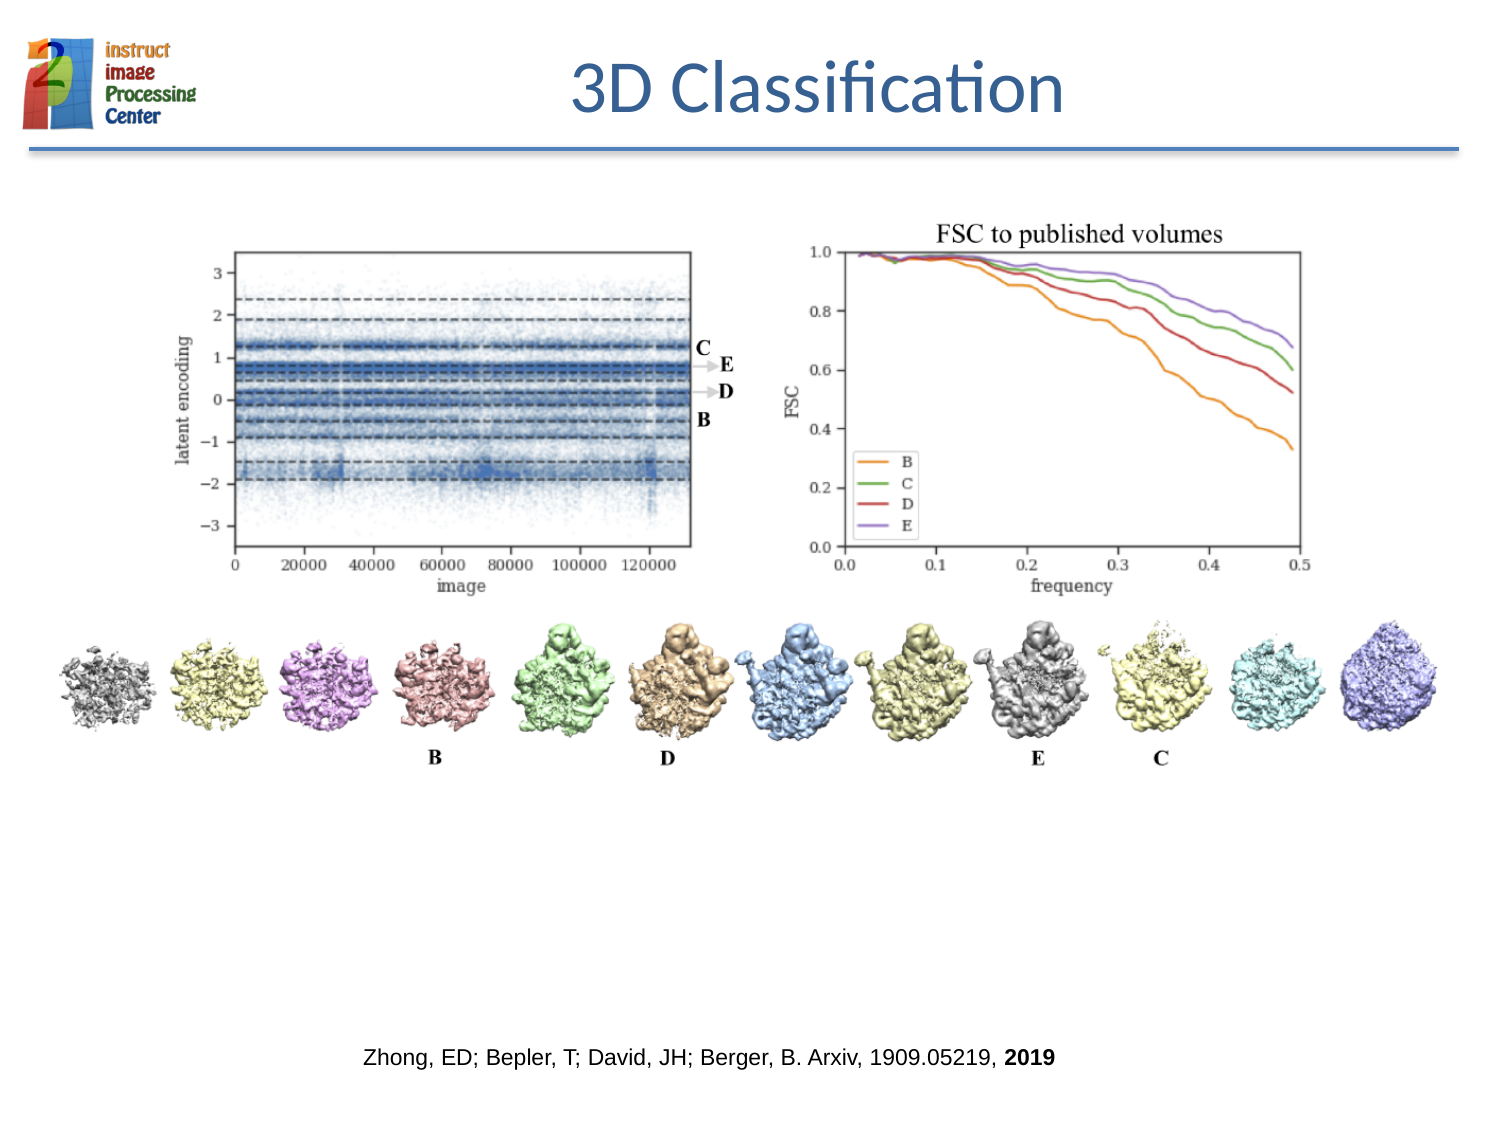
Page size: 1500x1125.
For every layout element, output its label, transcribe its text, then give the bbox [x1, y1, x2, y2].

text_box Zhong, ED; Bepler, T; David, JH; Berger, B. Arxiv, 1909.05219, 2019 [348, 1035, 1093, 1078]
picture [0, 30, 211, 137]
picture [41, 207, 1451, 791]
title 3D Classification [211, 19, 1425, 147]
